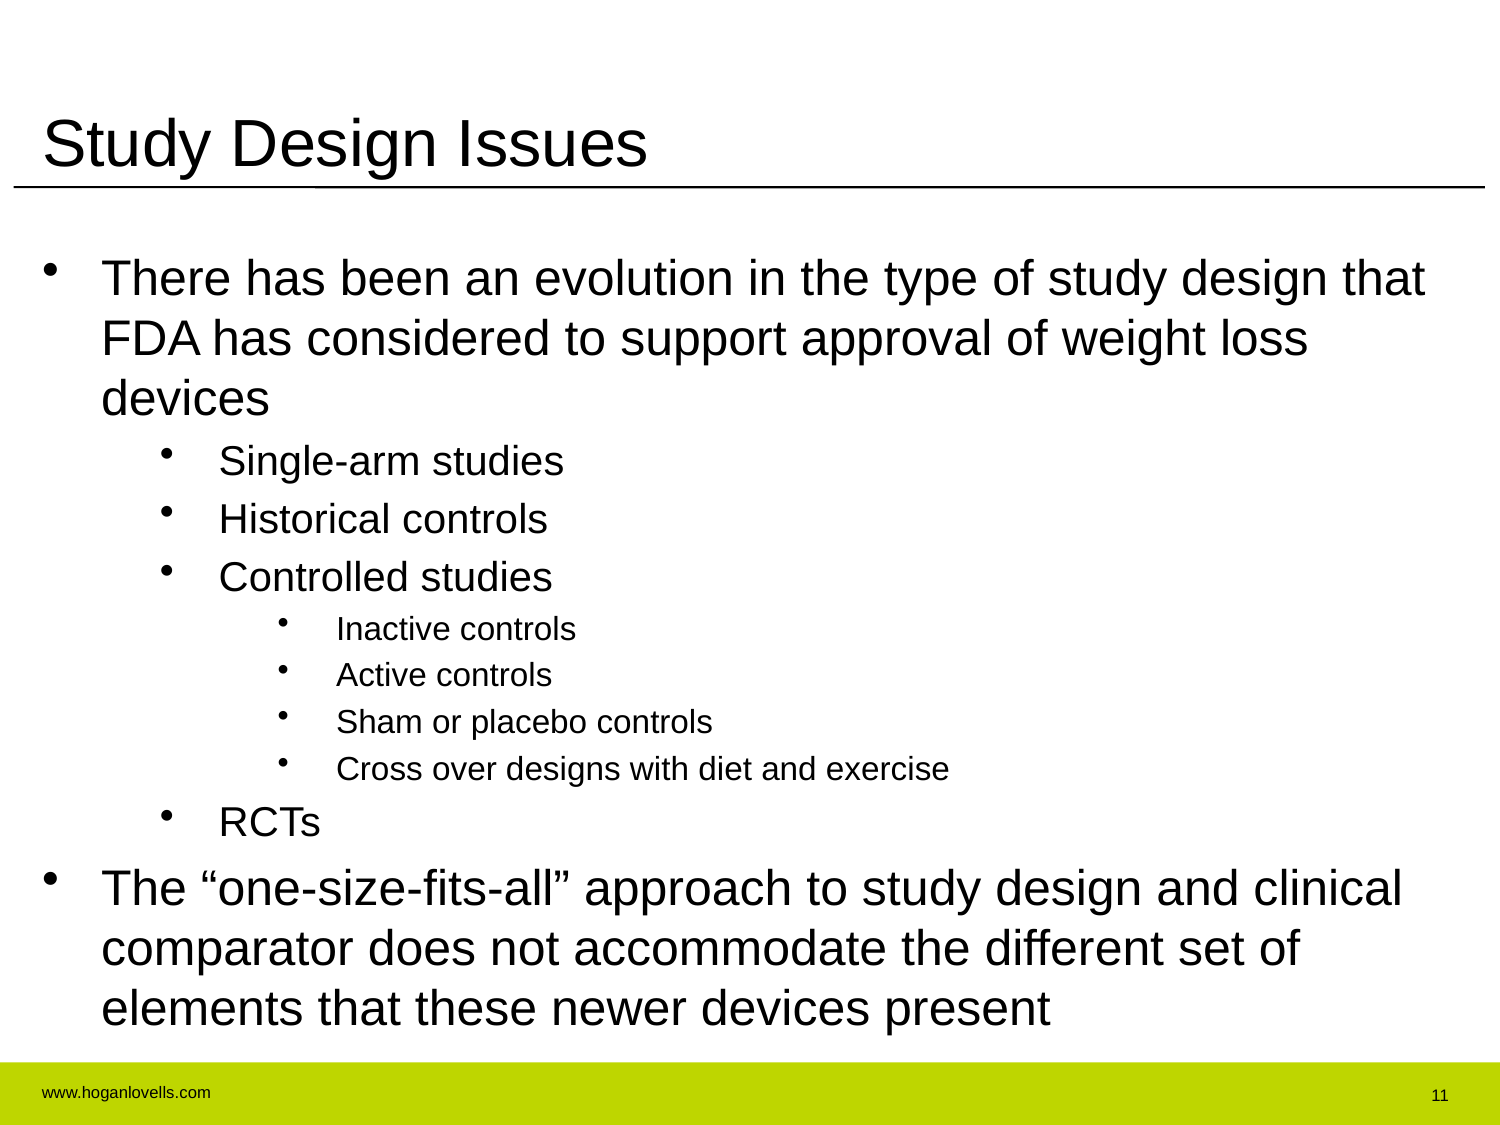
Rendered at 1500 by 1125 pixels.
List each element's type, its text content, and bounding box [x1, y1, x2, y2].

list There has been an evolution in the type of study design that FDA has considered to support approval of weight loss devices Single-arm studies Historical controls Controlled studies Inactive controls Active controls Sham or placebo controls Cross over designs with diet and exercise RCTs The “one-size-fits-all” approach to study design and clinical comparator does not accommodate the different set of elements that these newer devices present [27, 237, 1470, 1059]
slide_number 11 [1382, 1065, 1464, 1125]
title Study Design Issues [27, 0, 1499, 188]
